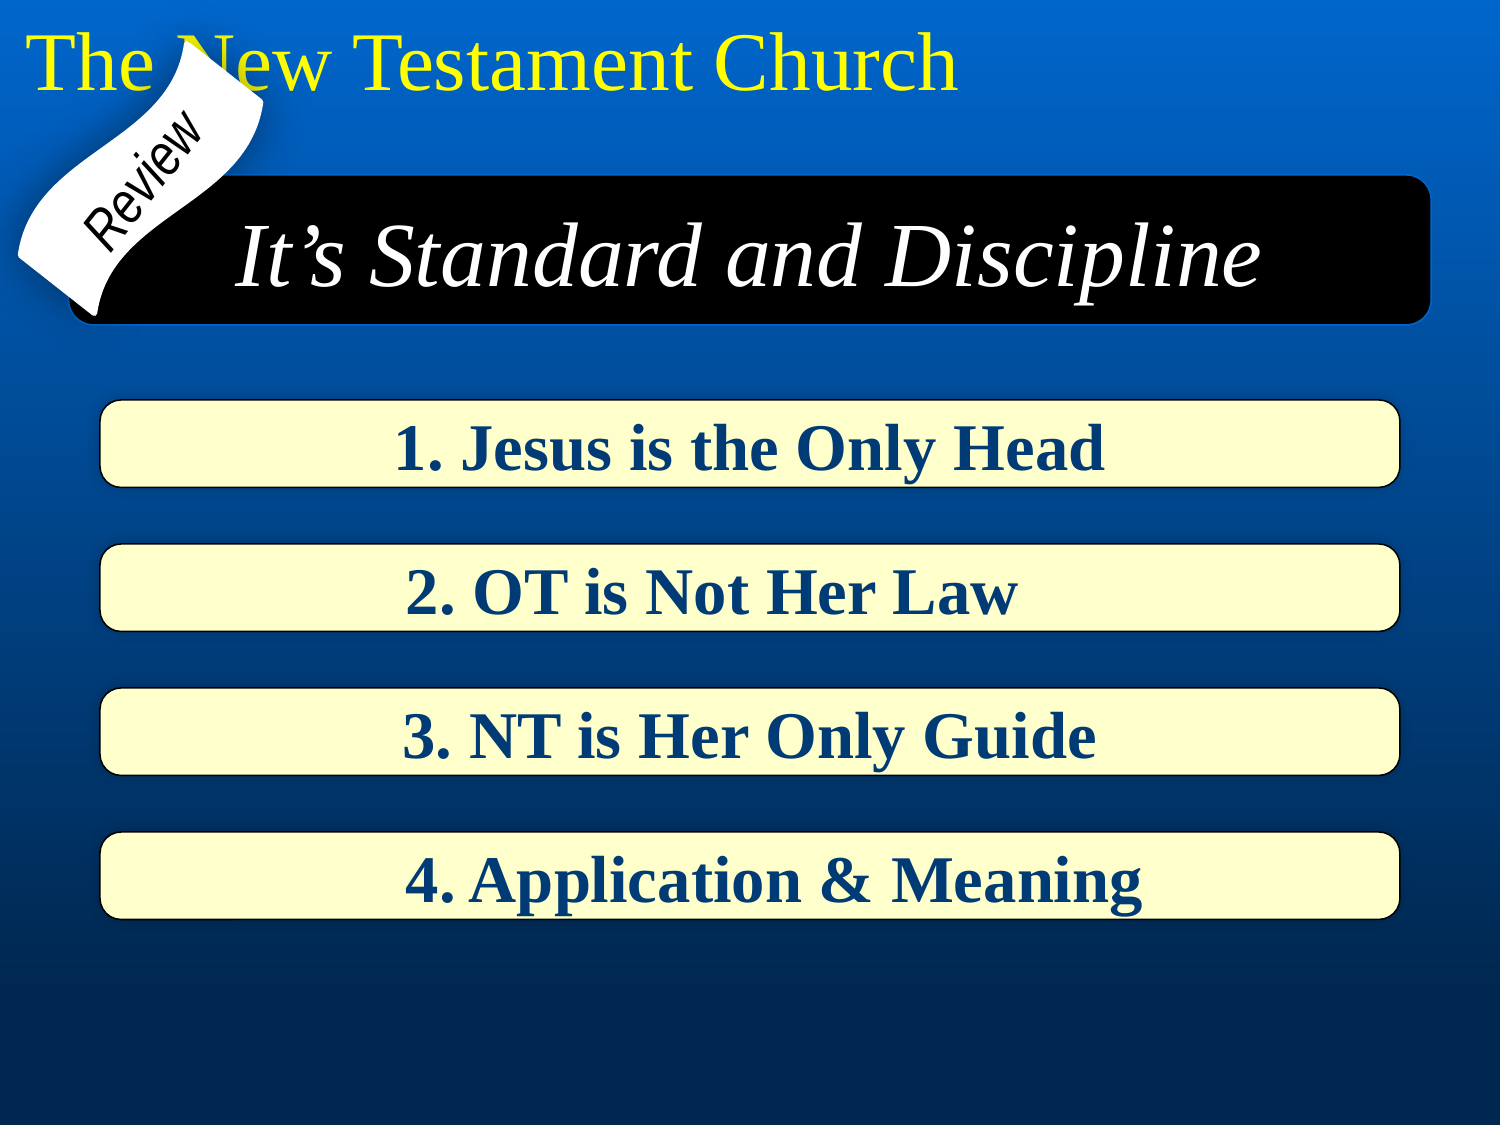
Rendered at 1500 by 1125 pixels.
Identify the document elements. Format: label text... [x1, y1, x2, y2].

text_box 2. OT is Not Her Law [99, 543, 1400, 632]
text_box The New Testament Church [10, 0, 976, 115]
text_box 1. Jesus is the Only Head [99, 399, 1400, 488]
text_box 3. NT is Her Only Guide [99, 687, 1400, 776]
text_box It’s Standard and Discipline [112, 174, 1432, 325]
text_box 4. Application & Meaning [99, 831, 1400, 920]
text_box Review [20, 43, 261, 314]
